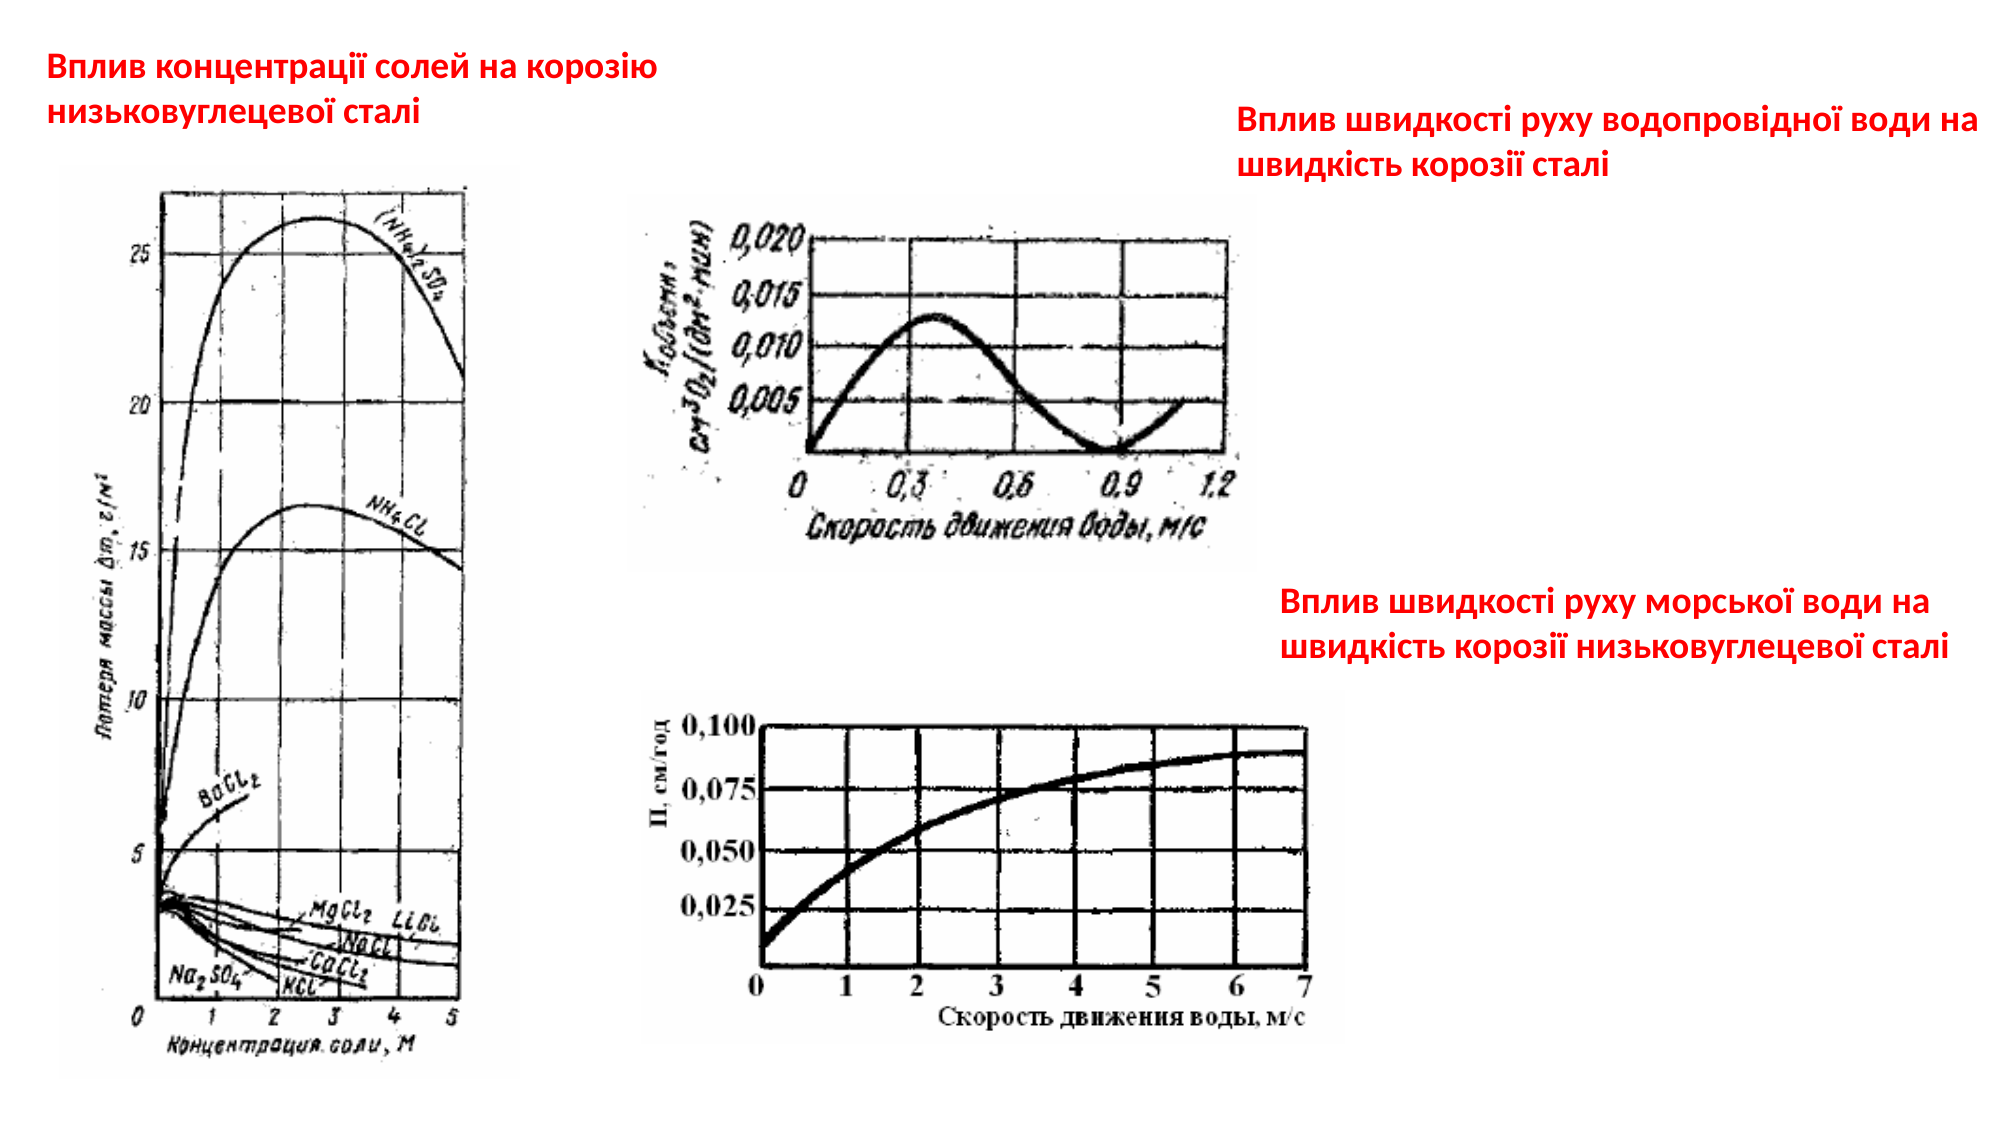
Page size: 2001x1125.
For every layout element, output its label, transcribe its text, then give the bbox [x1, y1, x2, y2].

picture [627, 194, 1303, 578]
text_box Вплив концентрації солей на корозію низьковуглецевої сталі [31, 33, 810, 139]
picture [59, 164, 531, 1079]
text_box Вплив швидкості руху морської води на швидкість корозії низьковуглецевої сталі [1264, 568, 2000, 674]
text_box Вплив швидкості руху водопровідної води на швидкість корозії сталі [1221, 86, 2000, 192]
picture [627, 684, 1345, 1055]
